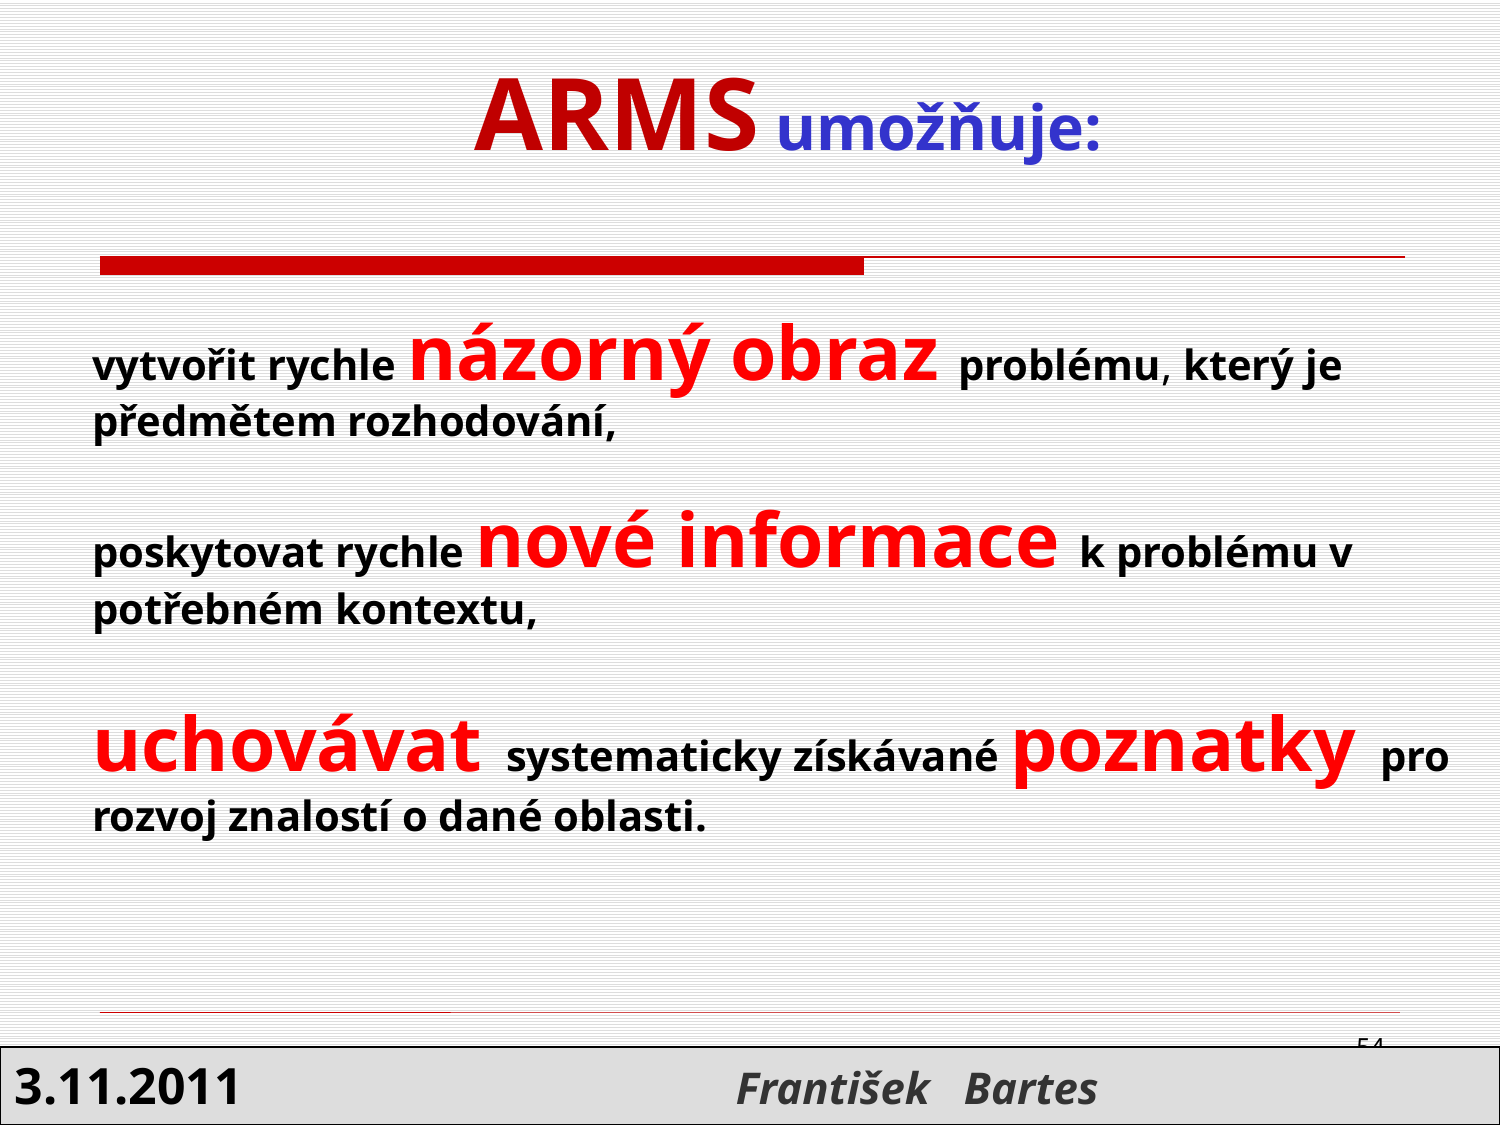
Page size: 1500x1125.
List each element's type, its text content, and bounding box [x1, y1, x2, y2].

slide_number 54 [1074, 1024, 1401, 1046]
text_box 3.11.2011 František Bartes [0, 1046, 1500, 1125]
list ARMS umožňuje: vytvořit rychle názorný obraz problému, který je předmětem rozhodování, poskytovat rychle nové informace k problému v potřebném kontextu, uchovávat systematicky získávané poznatky pro rozvoj znalostí o dané oblasti. [0, 42, 1500, 1043]
